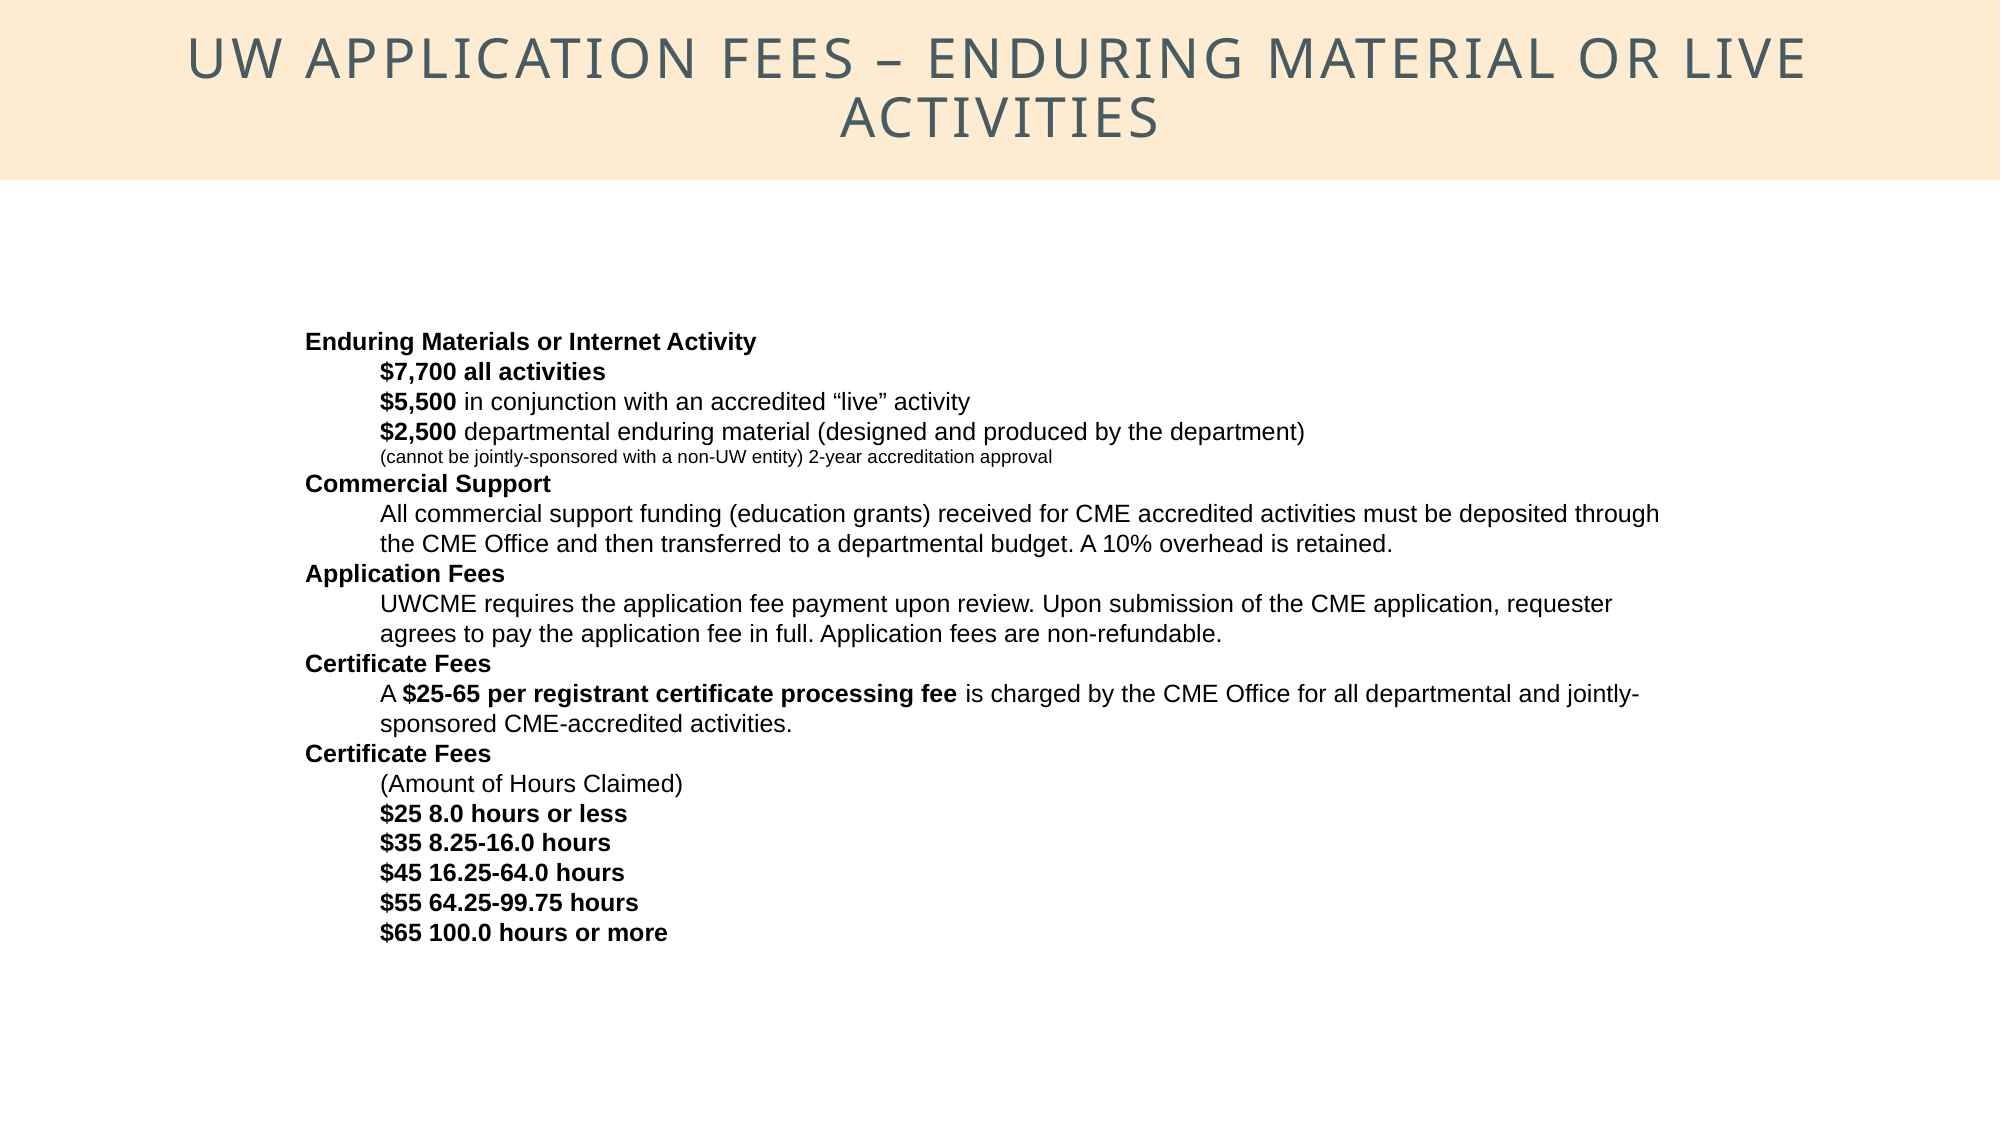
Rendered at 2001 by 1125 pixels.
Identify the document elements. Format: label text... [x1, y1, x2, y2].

title UW Application FEES – Enduring Material or Live activities [0, 0, 2000, 183]
text_box Enduring Materials or Internet Activity $7,700 all activities $5,500 in conjunction with an accredited “live” activity $2,500 departmental enduring material (designed and produced by the department) (cannot be jointly-sponsored with a non-UW entity) 2-year accreditation approval Commercial Support All commercial support funding (education grants) received for CME accredited activities must be deposited through the CME Office and then transferred to a departmental budget. A 10% overhead is retained. Application Fees UWCME requires the application fee payment upon review. Upon submission of the CME application, requester agrees to pay the application fee in full. Application fees are non-refundable. Certificate Fees A $25-65 per registrant certificate processing fee is charged by the CME Office for all departmental and jointly-sponsored CME-accredited activities. Certificate Fees (Amount of Hours Claimed) $25 8.0 hours or less $35 8.25-16.0 hours $45 16.25-64.0 hours $55 64.25-99.75 hours $65 100.0 hours or more [290, 318, 1710, 955]
